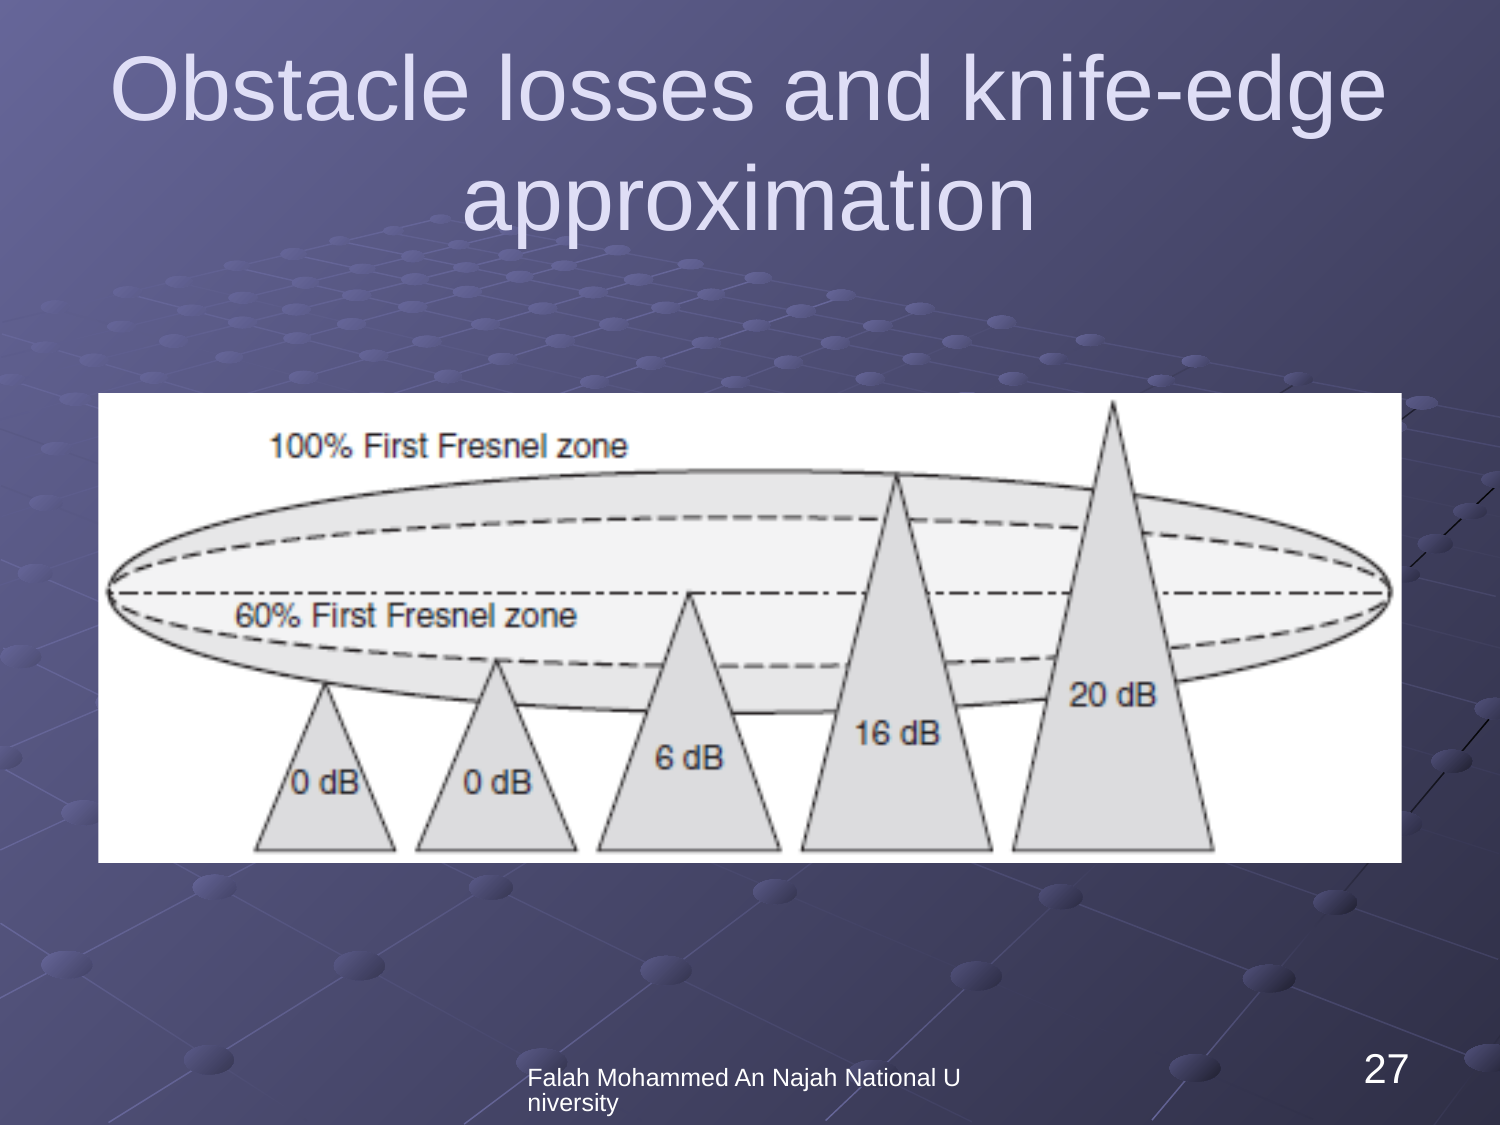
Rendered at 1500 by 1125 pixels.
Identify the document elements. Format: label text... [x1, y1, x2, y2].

title Obstacle losses and knife-edge approximation [75, 45, 1425, 233]
footer Falah Mohammed An Najah National University [512, 1024, 988, 1100]
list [98, 393, 1402, 864]
slide_number 27 [1074, 1024, 1425, 1100]
